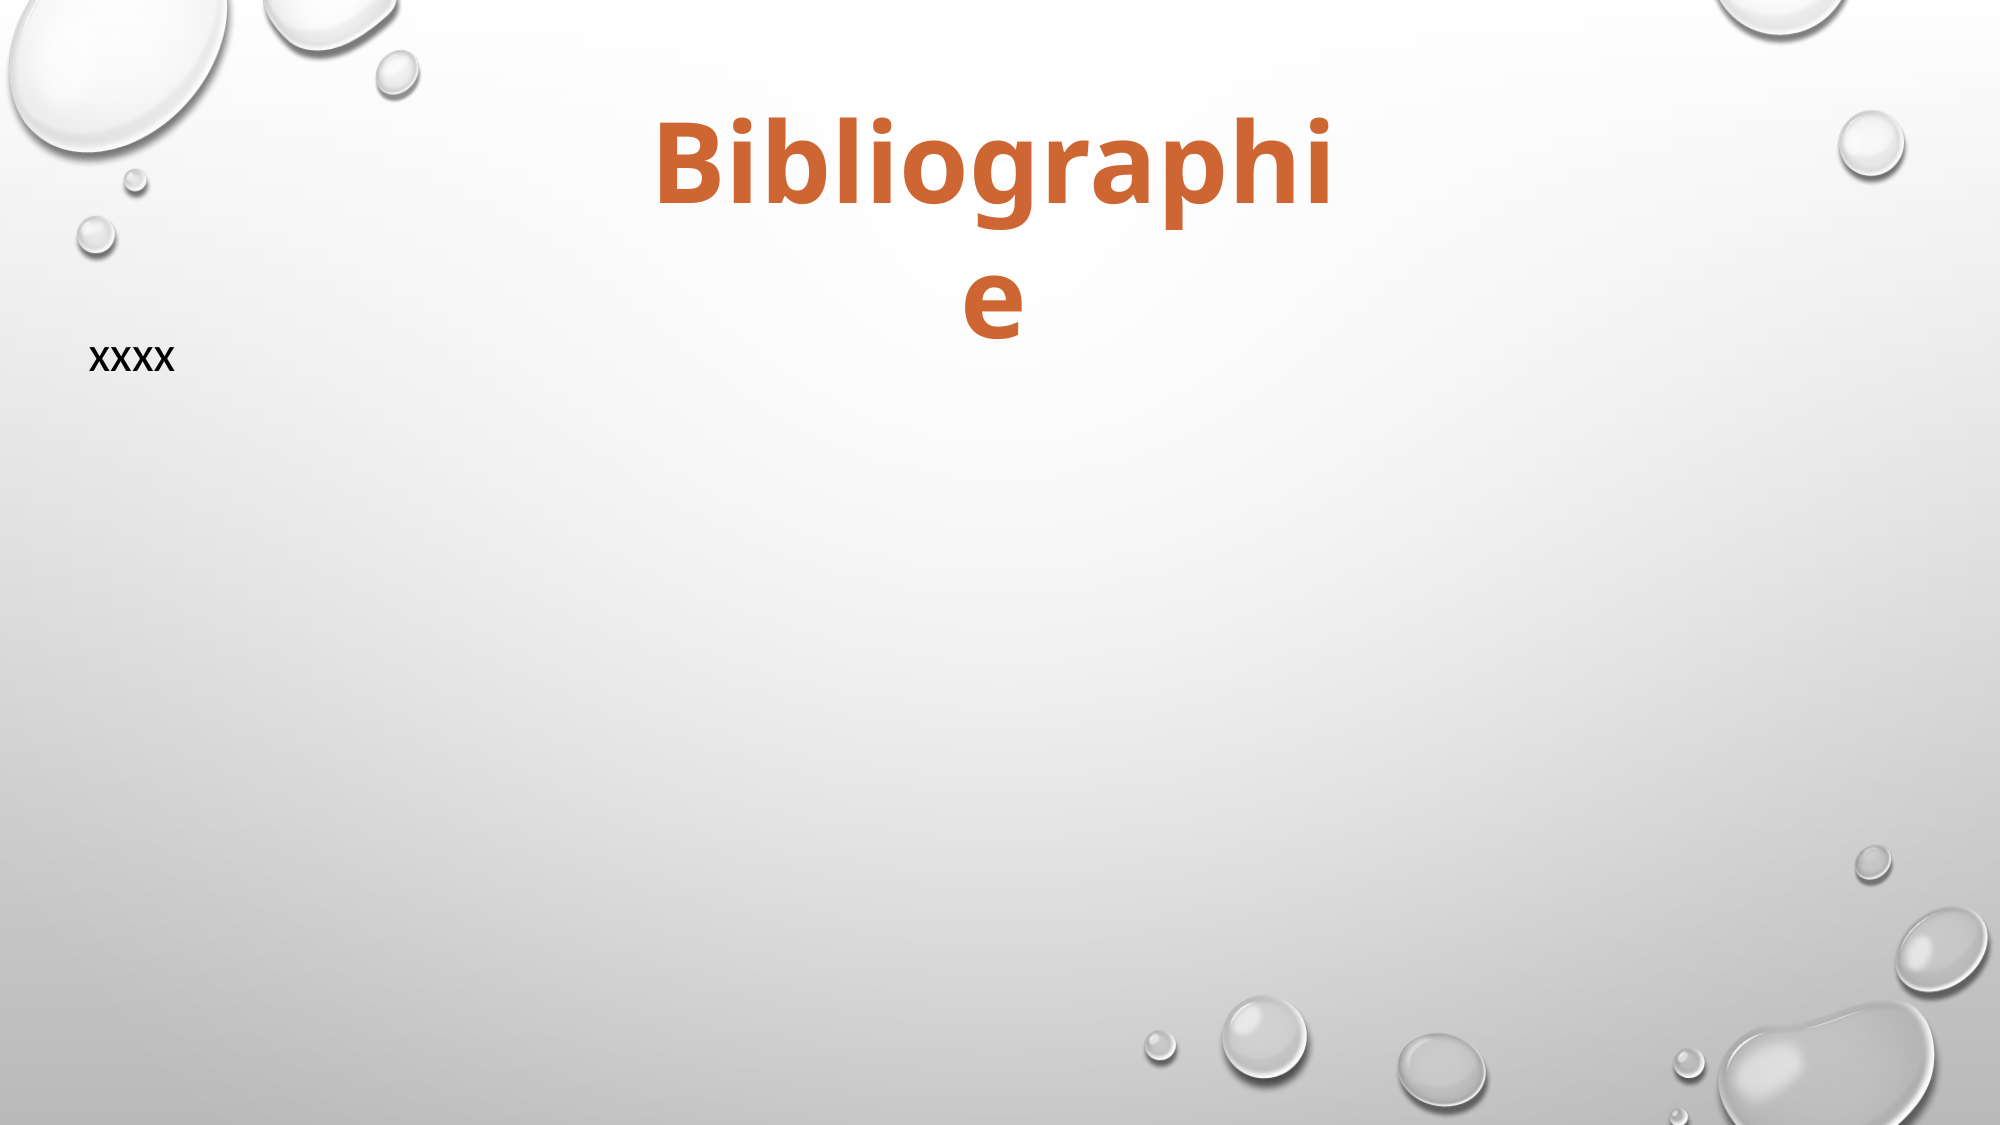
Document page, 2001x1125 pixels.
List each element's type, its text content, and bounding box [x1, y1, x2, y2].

text_box xxxx [73, 313, 1800, 389]
picture [0, 0, 2000, 1125]
text_box Bibliographie [608, 83, 1380, 313]
